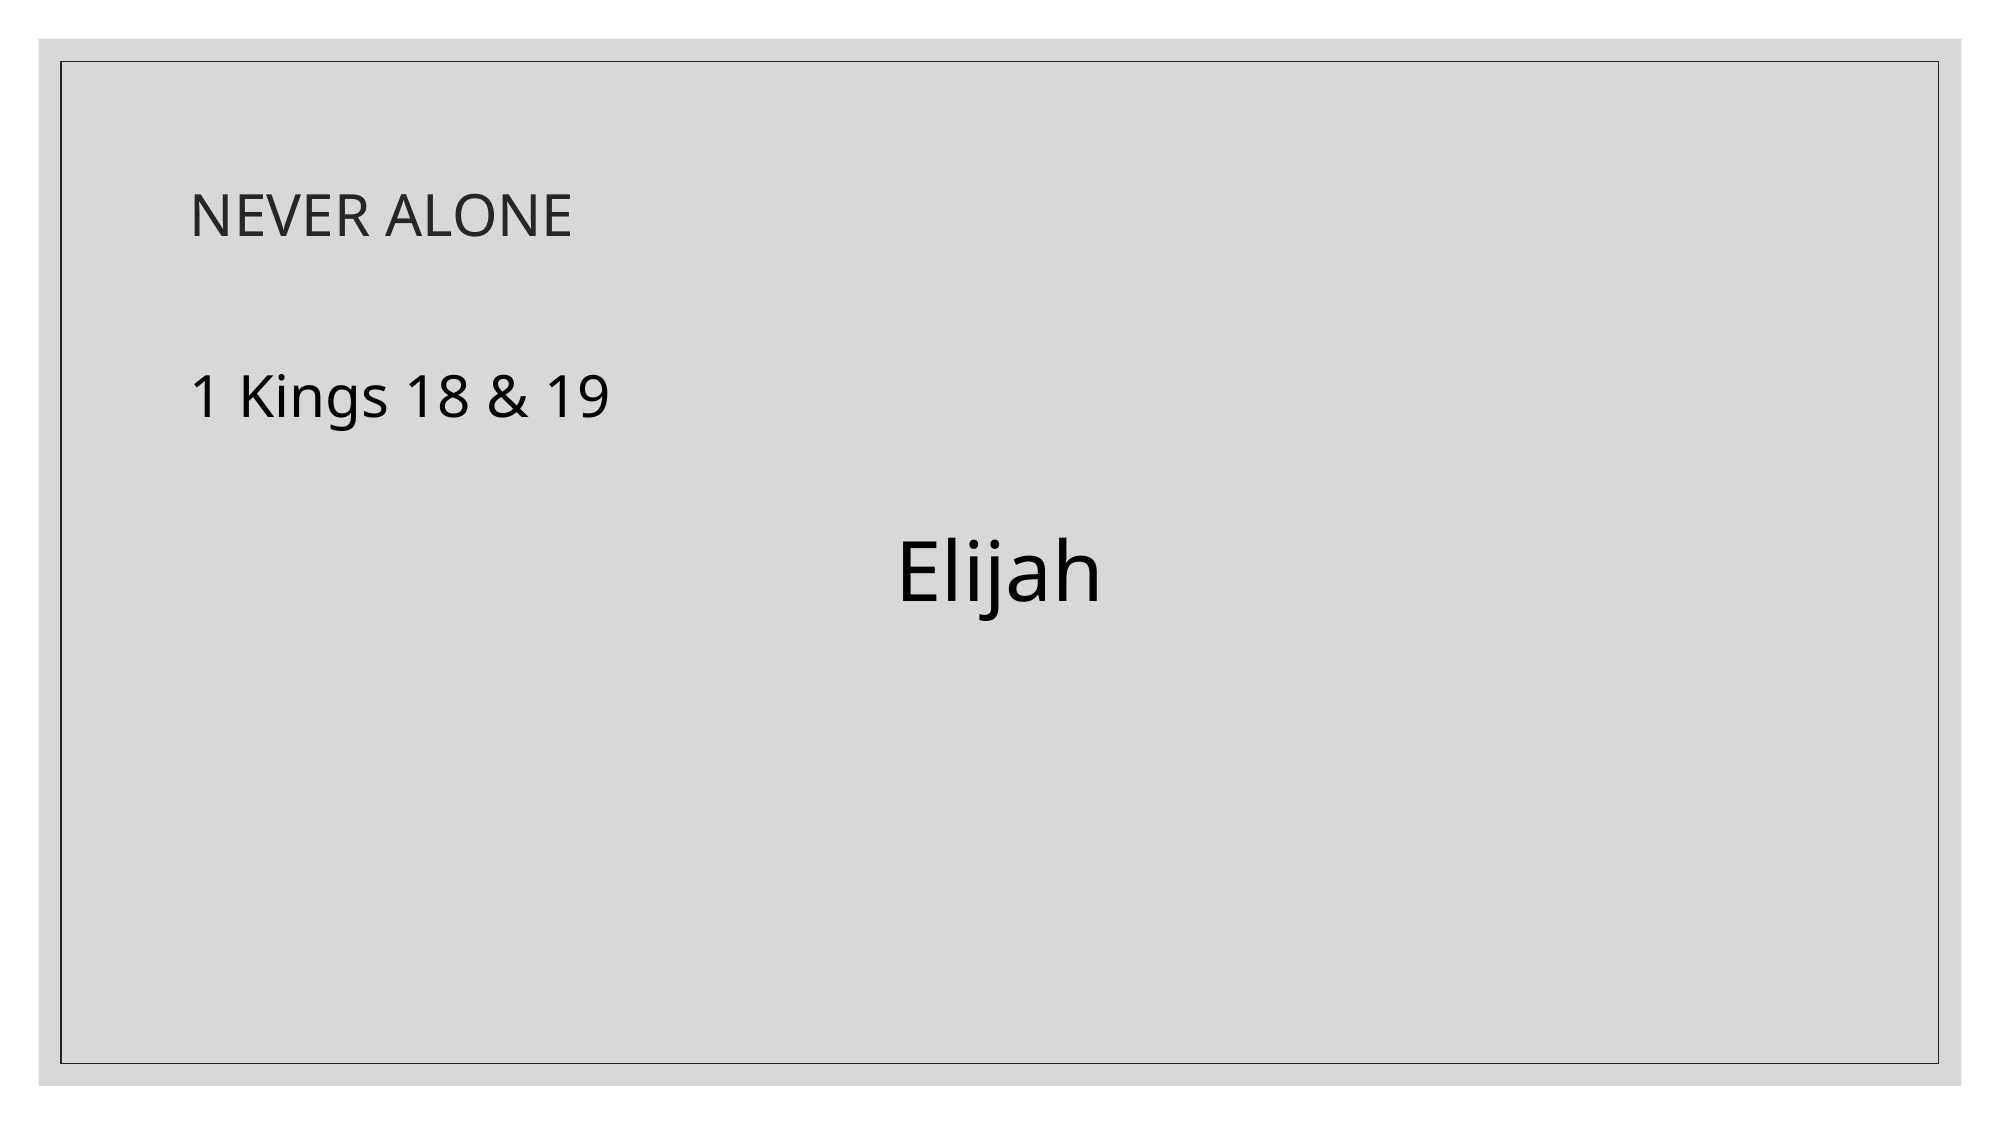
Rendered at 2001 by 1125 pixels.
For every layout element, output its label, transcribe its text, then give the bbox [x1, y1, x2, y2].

title NEVER ALONE [174, 105, 1825, 331]
list 1 Kings 18 & 19 Elijah [174, 345, 1825, 977]
